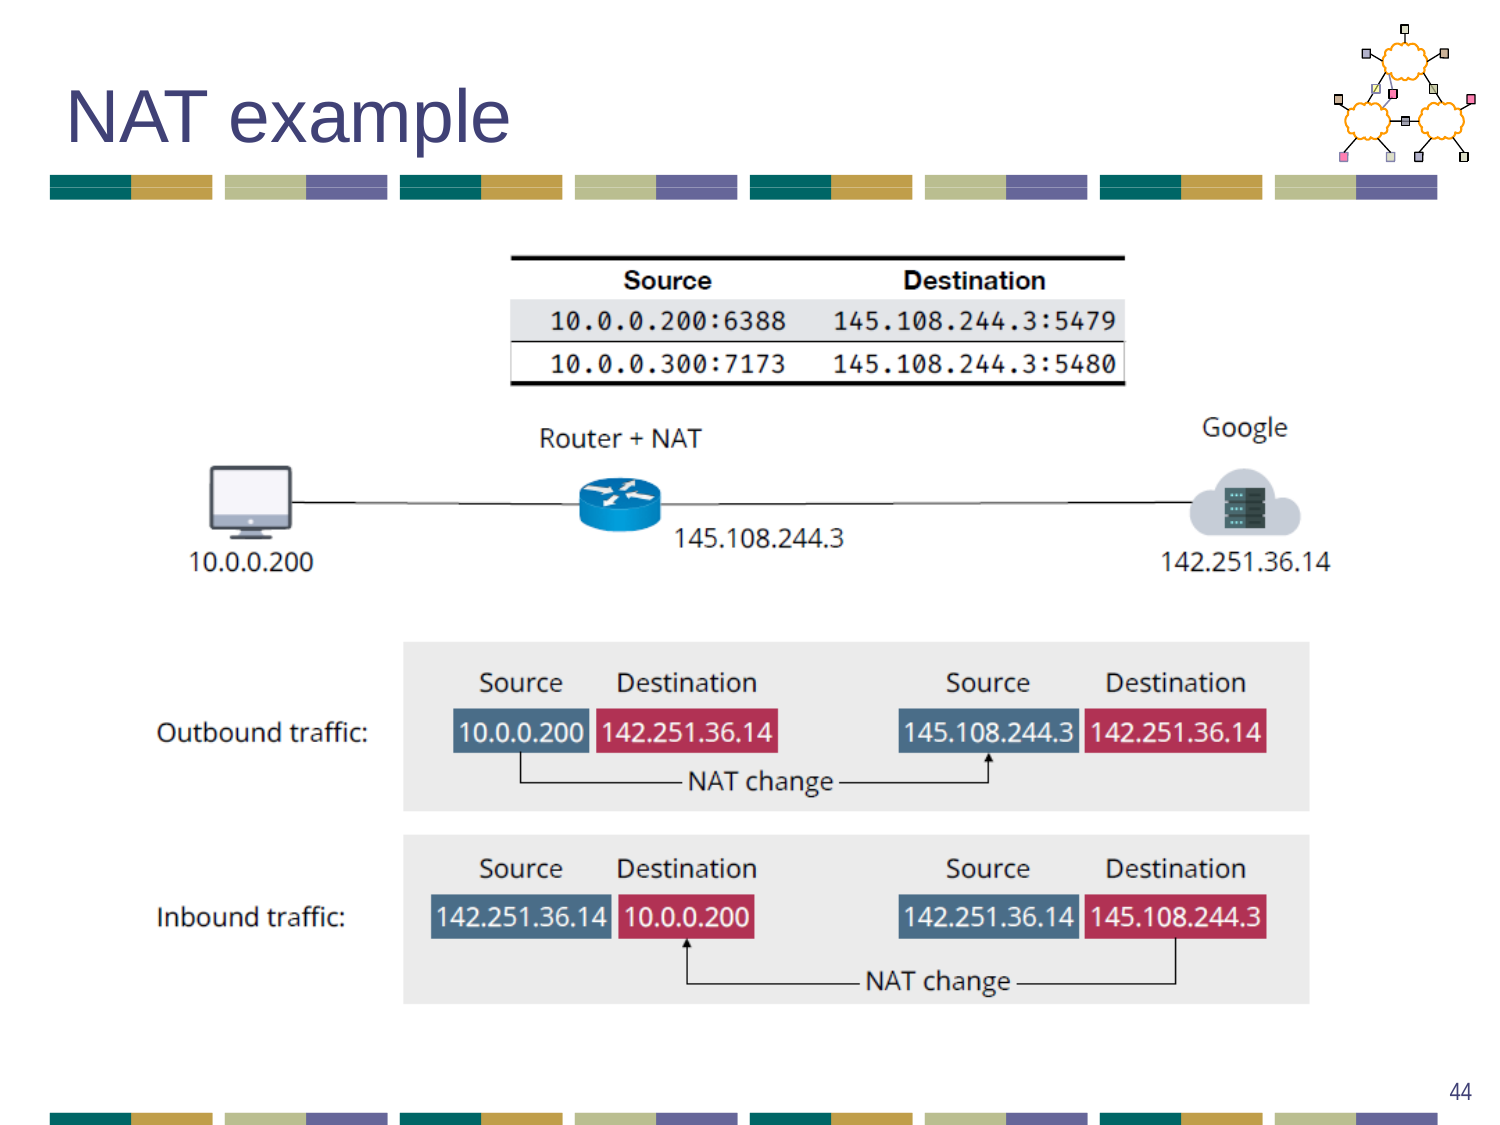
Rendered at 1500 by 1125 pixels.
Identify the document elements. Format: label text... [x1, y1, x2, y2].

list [144, 237, 1343, 1026]
slide_number 44 [1174, 1037, 1488, 1113]
title NAT example [50, 62, 1388, 163]
